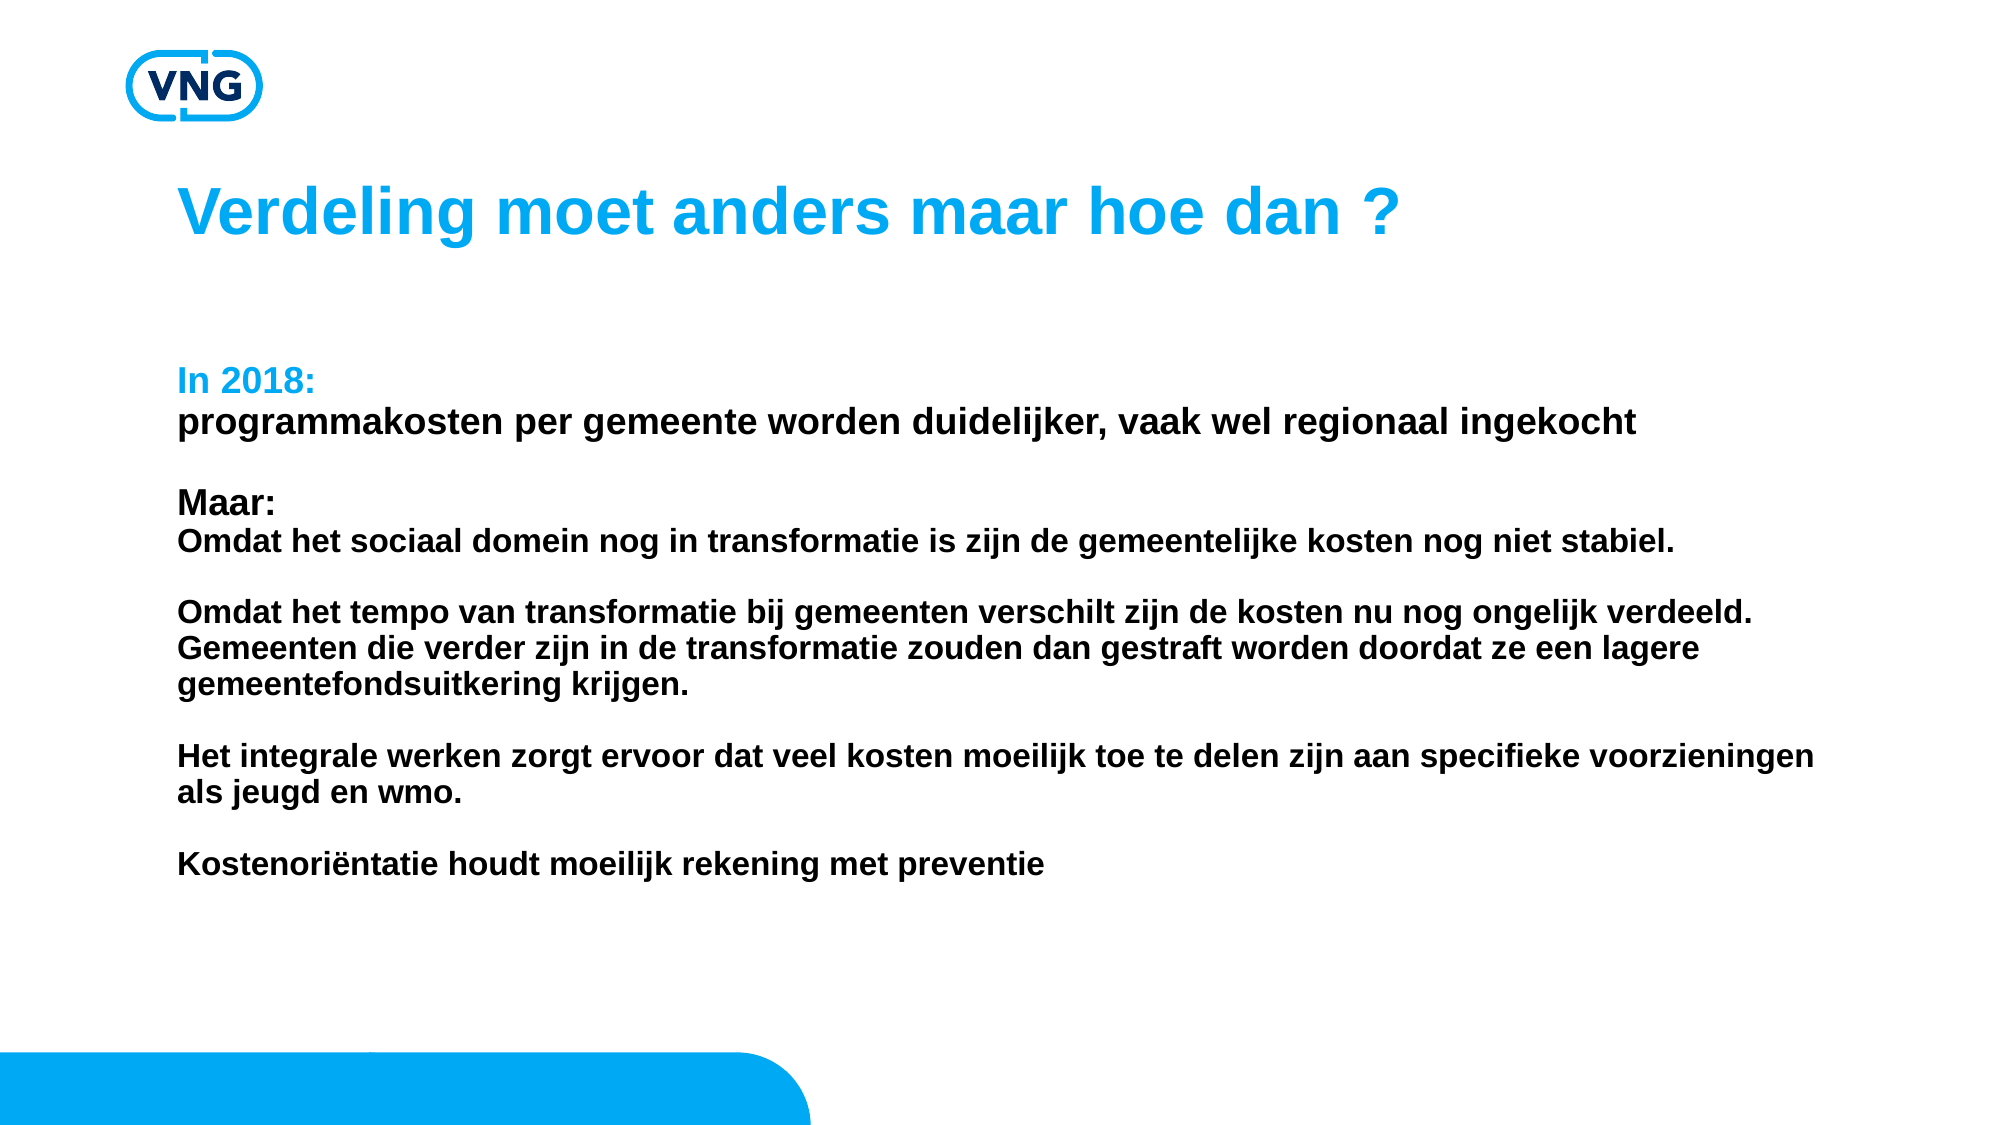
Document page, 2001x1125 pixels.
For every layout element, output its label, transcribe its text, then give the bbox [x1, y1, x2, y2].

picture [79, 0, 433, 202]
title Verdeling moet anders maar hoe dan ? In 2018: programmakosten per gemeente worden duidelijker, vaak wel regionaal ingekocht Maar: Omdat het sociaal domein nog in transformatie is zijn de gemeentelijke kosten nog niet stabiel. Omdat het tempo van transformatie bij gemeenten verschilt zijn de kosten nu nog ongelijk verdeeld. Gemeenten die verder zijn in de transformatie zouden dan gestraft worden doordat ze een lagere gemeentefondsuitkering krijgen. Het integrale werken zorgt ervoor dat veel kosten moeilijk toe te delen zijn aan specifieke voorzieningen als jeugd en wmo. Kostenoriëntatie houdt moeilijk rekening met preventie [177, 177, 1852, 296]
